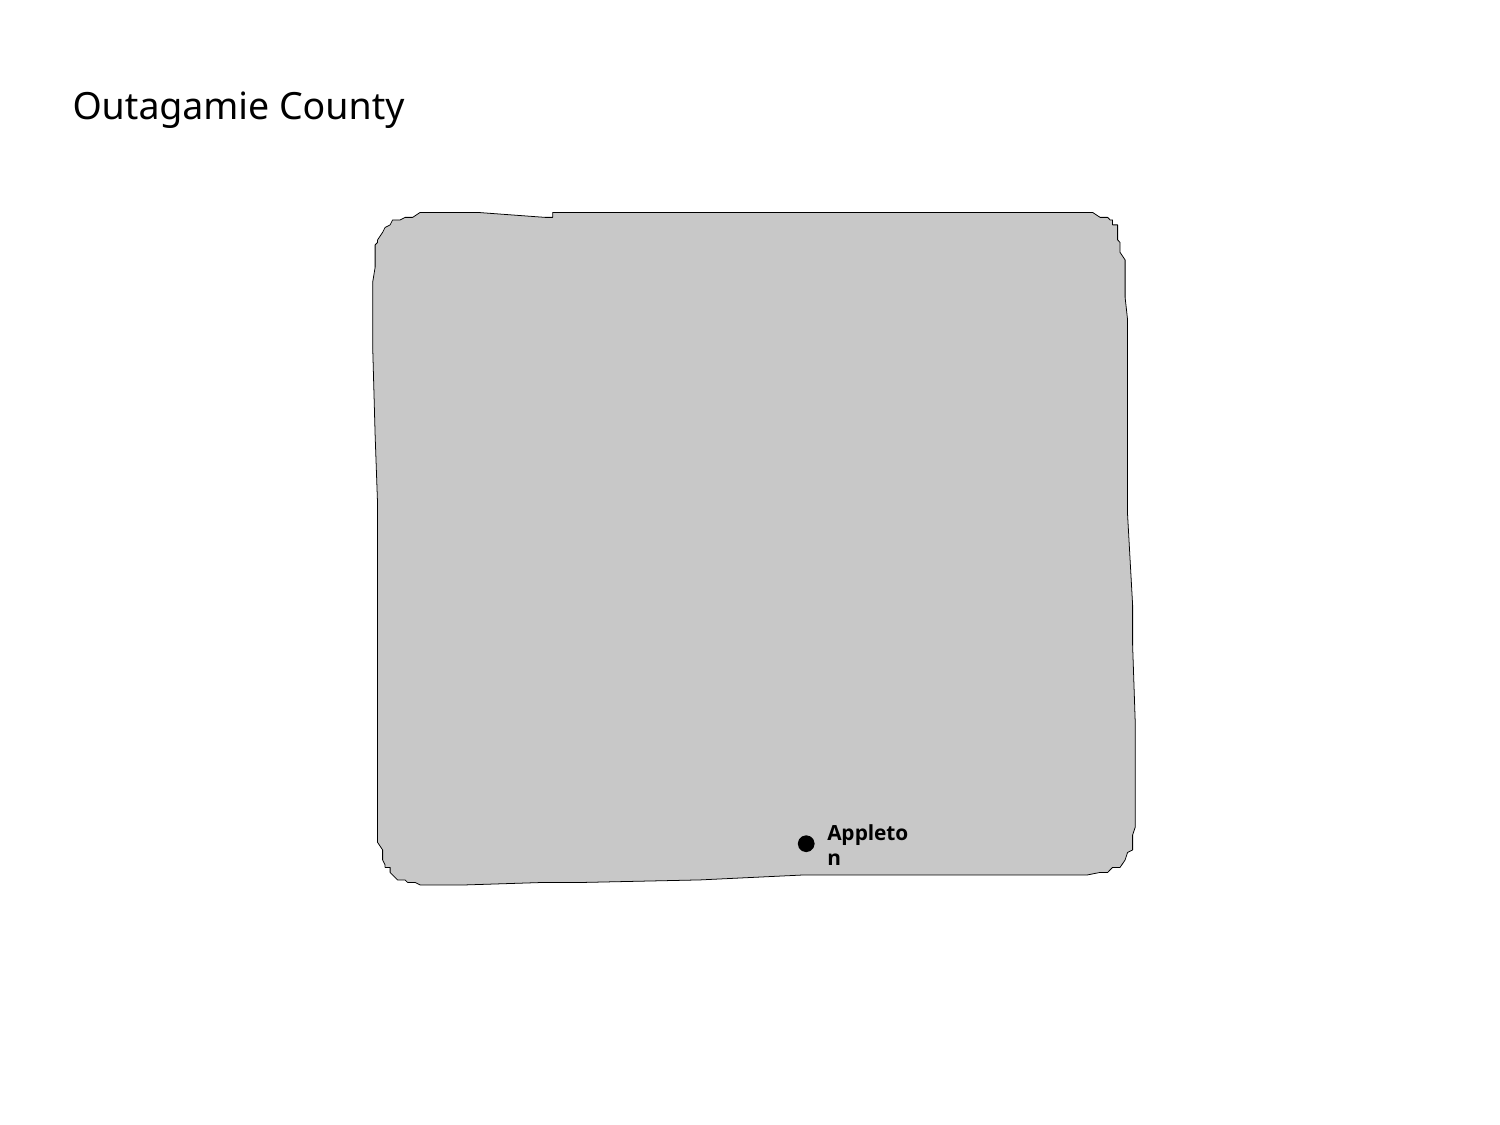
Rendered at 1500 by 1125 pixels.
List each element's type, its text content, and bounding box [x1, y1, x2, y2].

text_box [258, 0, 1192, 1121]
text_box Appleton [812, 812, 925, 878]
text_box [372, 212, 1136, 885]
text_box Outagamie County [57, 74, 438, 135]
text_box [797, 835, 812, 853]
